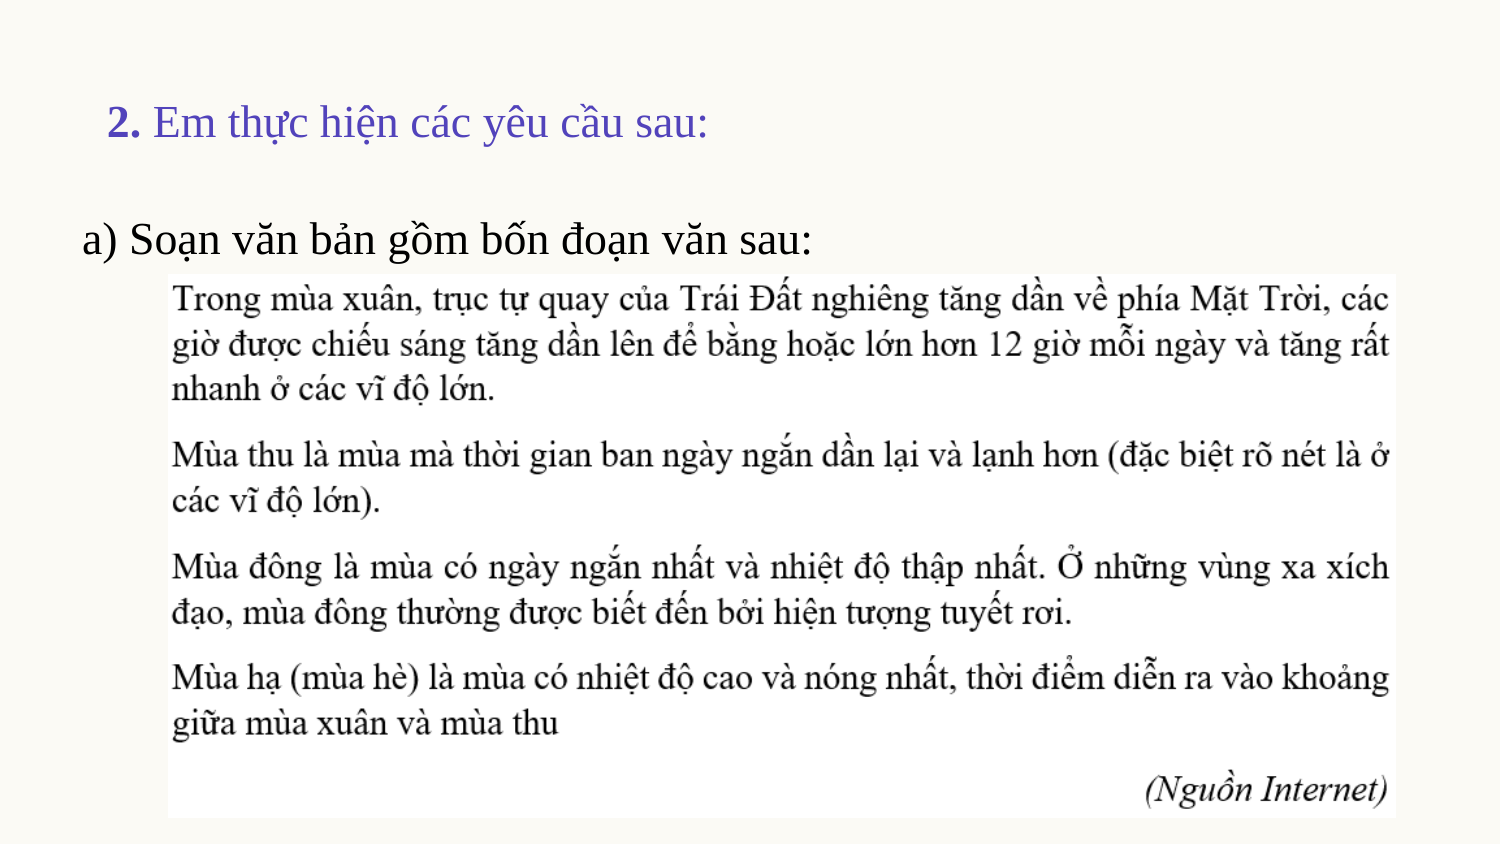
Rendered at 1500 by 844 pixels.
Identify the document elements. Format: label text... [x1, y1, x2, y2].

picture [168, 274, 1396, 818]
text_box a) Soạn văn bản gồm bốn đoạn văn sau: [67, 193, 1448, 308]
list 2. Em thực hiện các yêu cầu sau: [91, 76, 1319, 191]
